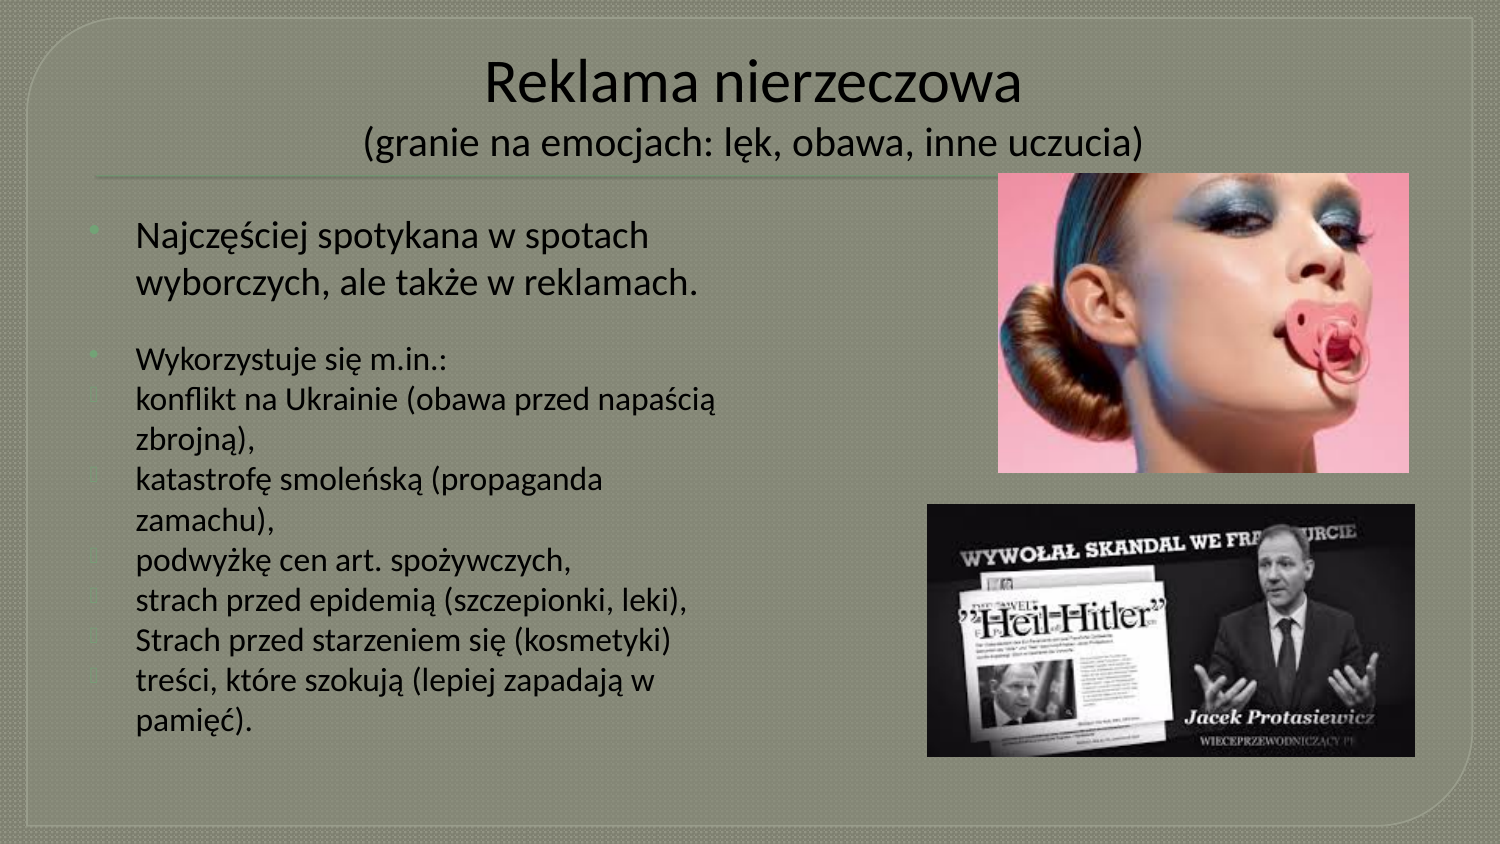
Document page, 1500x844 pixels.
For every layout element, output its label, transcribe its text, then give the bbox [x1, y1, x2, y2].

picture [926, 504, 1415, 757]
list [997, 173, 1410, 473]
title Reklama nierzeczowa (granie na emocjach: lęk, obawa, inne uczucia) [75, 31, 1425, 172]
list Najczęściej spotykana w spotach wyborczych, ale także w reklamach. Wykorzystuje się m.in.: konflikt na Ukrainie (obawa przed napaścią zbrojną), katastrofę smoleńską (propaganda zamachu), podwyżkę cen art. spożywczych, strach przed epidemią (szczepionki, leki), Strach przed starzeniem się (kosmetyki) treści, które szokują (lepiej zapadają w pamięć). [75, 202, 738, 760]
